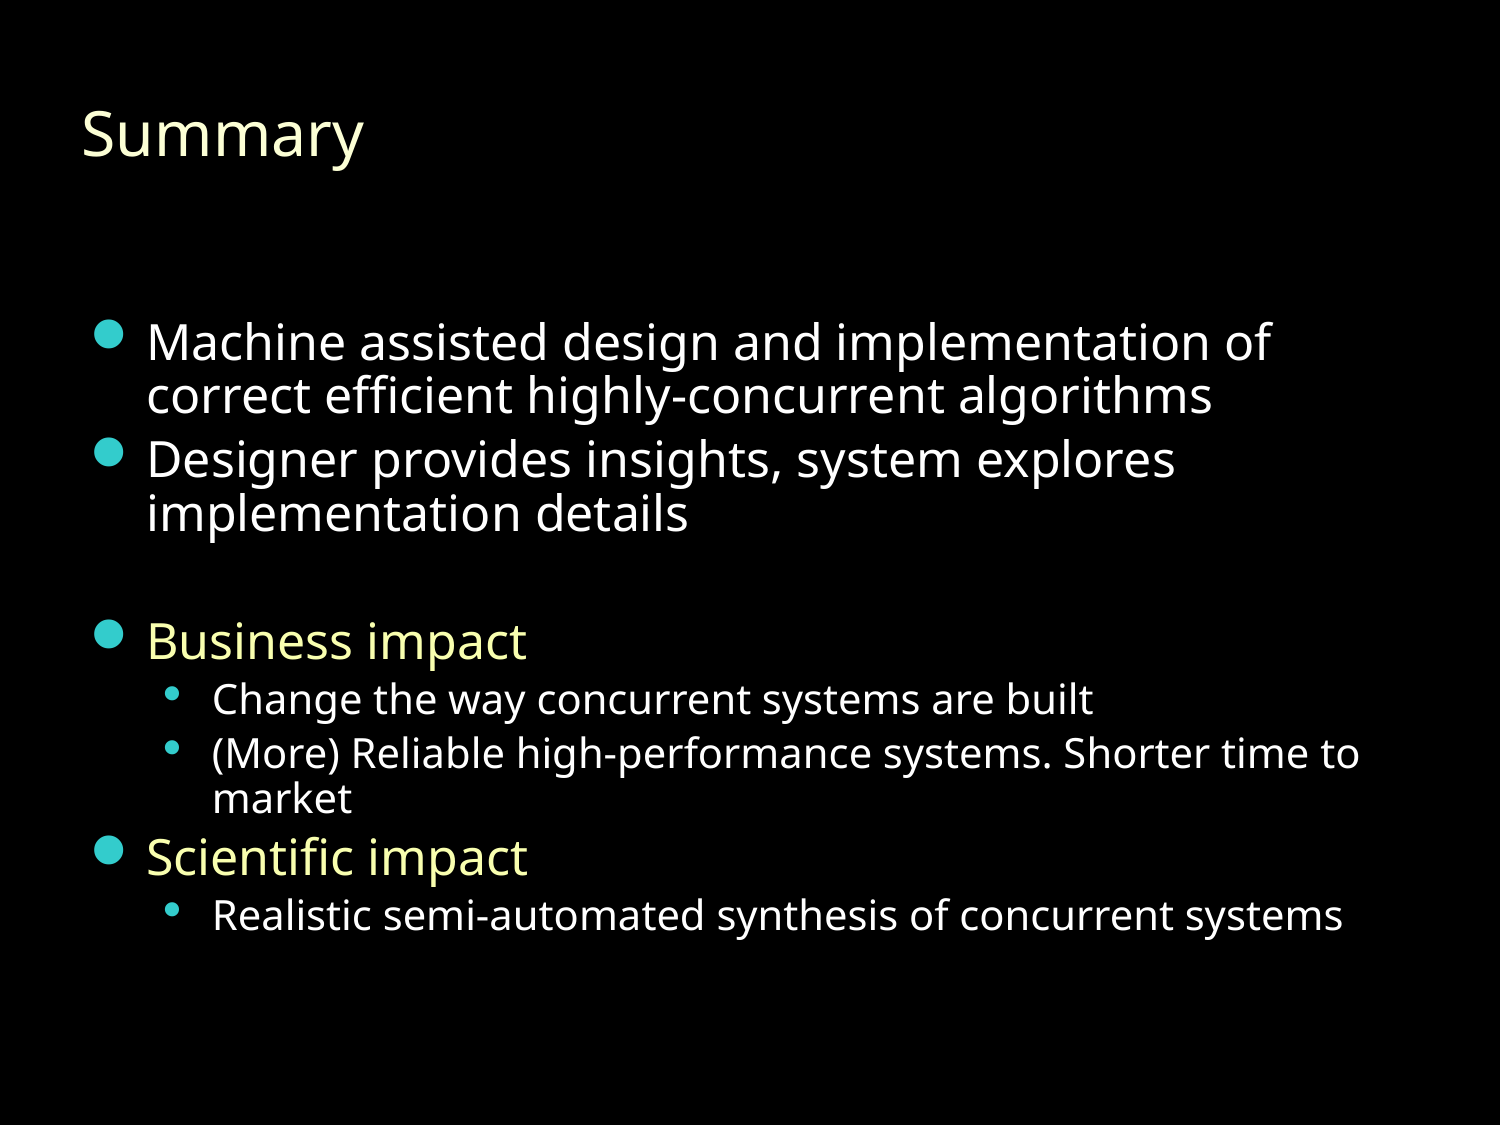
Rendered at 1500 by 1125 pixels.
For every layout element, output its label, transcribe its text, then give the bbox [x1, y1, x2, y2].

title Summary [66, 37, 1342, 226]
list Machine assisted design and implementation of correct efficient highly-concurrent algorithms Designer provides insights, system explores implementation details Business impact Change the way concurrent systems are built (More) Reliable high-performance systems. Shorter time to market Scientific impact Realistic semi-automated synthesis of concurrent systems [74, 309, 1417, 994]
